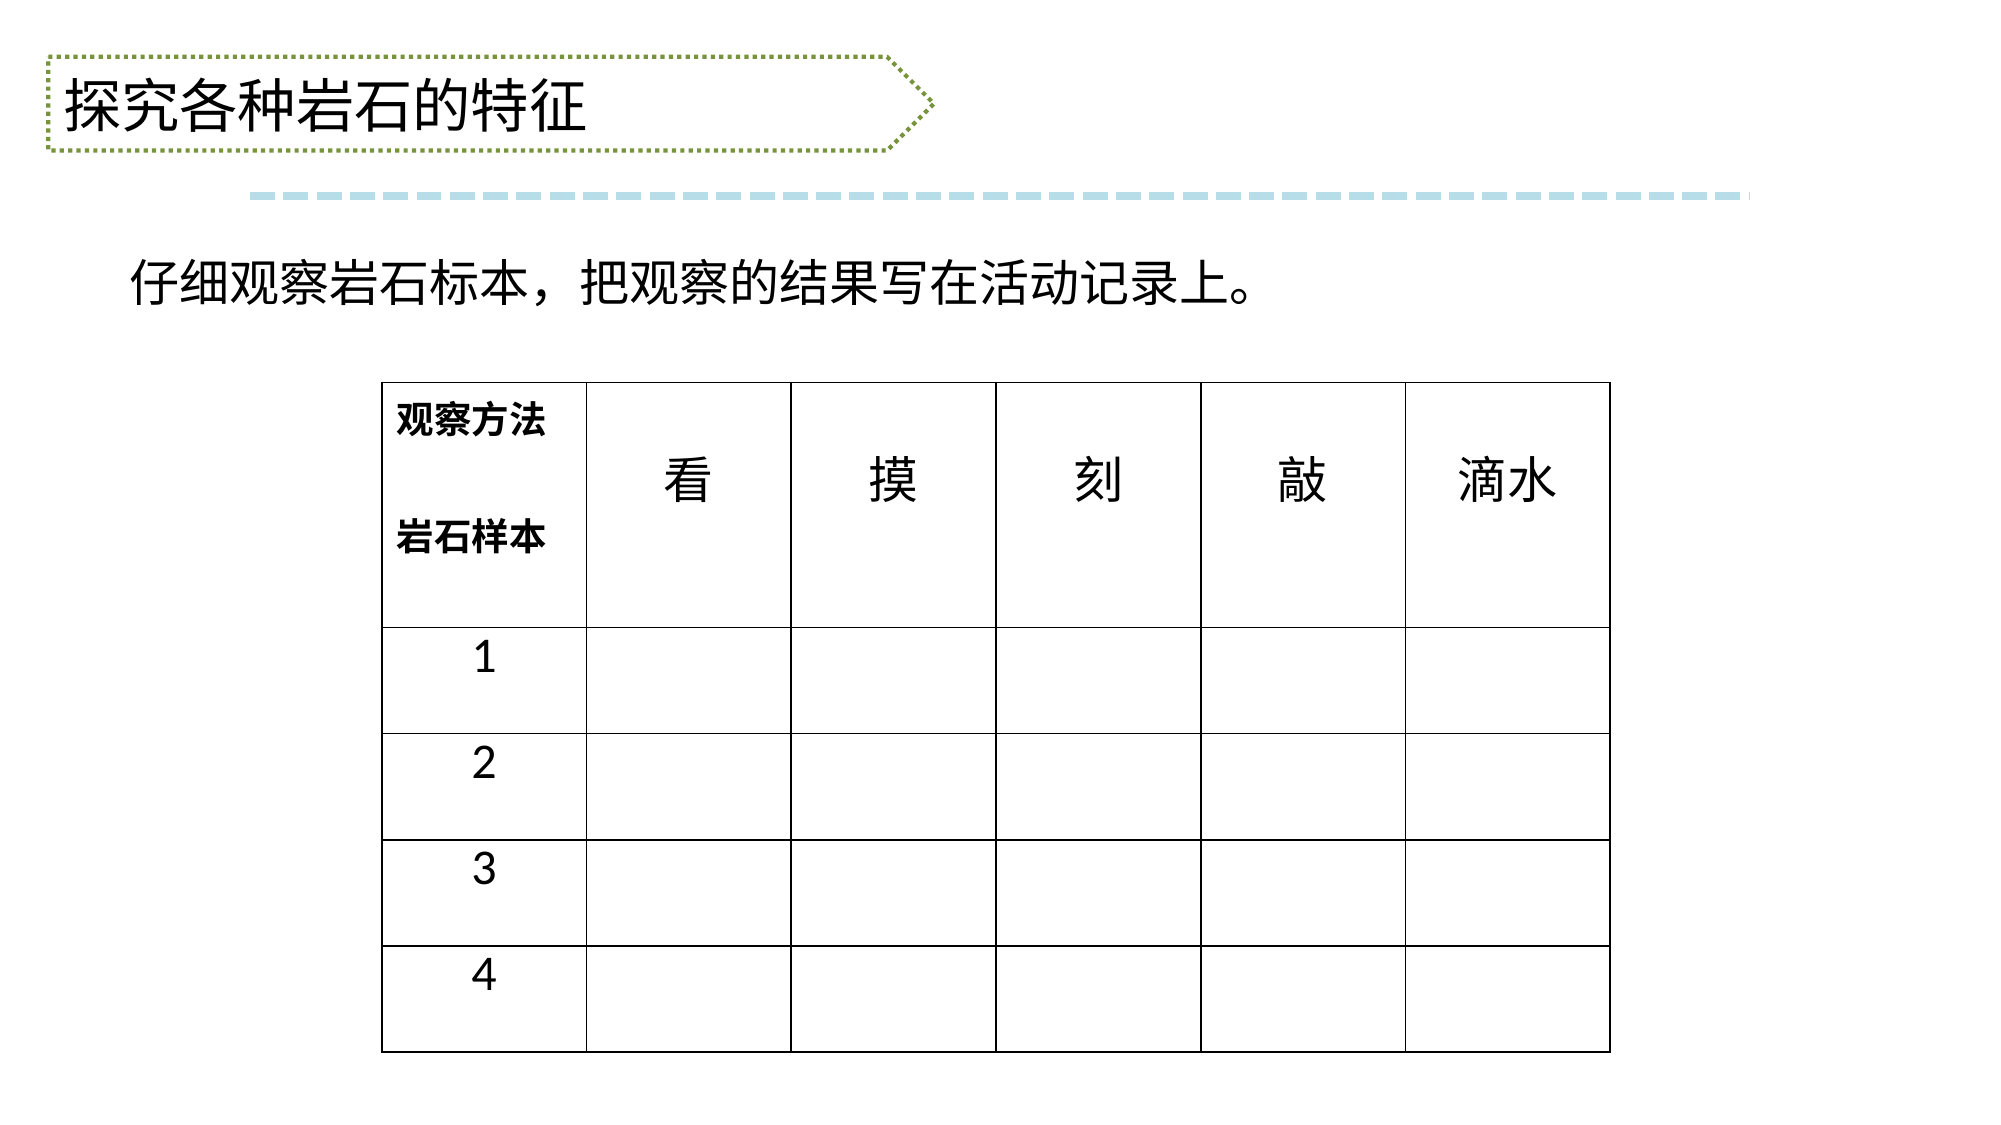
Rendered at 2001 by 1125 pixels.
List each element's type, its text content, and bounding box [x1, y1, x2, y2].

table_cell [792, 734, 995, 839]
table_header 滴水 [1406, 383, 1609, 627]
table_cell [1202, 734, 1405, 839]
table_cell [997, 841, 1200, 945]
table_cell [1406, 947, 1609, 1051]
table_cell 1 [383, 628, 586, 733]
text_box 仔细观察岩石标本，把观察的结果写在活动记录上。 [48, 243, 1361, 319]
table_cell [1202, 947, 1405, 1051]
table_cell [997, 947, 1200, 1051]
table_cell 2 [383, 734, 586, 839]
table_header 刻 [997, 383, 1200, 627]
table_cell [792, 628, 995, 733]
table_cell [1202, 628, 1405, 733]
table_cell [1202, 841, 1405, 945]
table_cell [587, 947, 790, 1051]
table_cell 4 [383, 947, 586, 1051]
table_cell [997, 734, 1200, 839]
table_cell [1406, 628, 1609, 733]
table_cell [587, 628, 790, 733]
table_cell [587, 734, 790, 839]
table_header 观察方法 岩石样本 [383, 383, 586, 627]
table_header 看 [587, 383, 790, 627]
table_cell [1406, 841, 1609, 945]
text_box 探究各种岩石的特征 [46, 54, 936, 153]
table_header 敲 [1202, 383, 1405, 627]
table_cell [587, 841, 790, 945]
table_header 摸 [792, 383, 995, 627]
table_cell [792, 841, 995, 945]
table_cell 3 [383, 841, 586, 945]
table_cell [997, 628, 1200, 733]
table_cell [1406, 734, 1609, 839]
table_cell [792, 947, 995, 1051]
